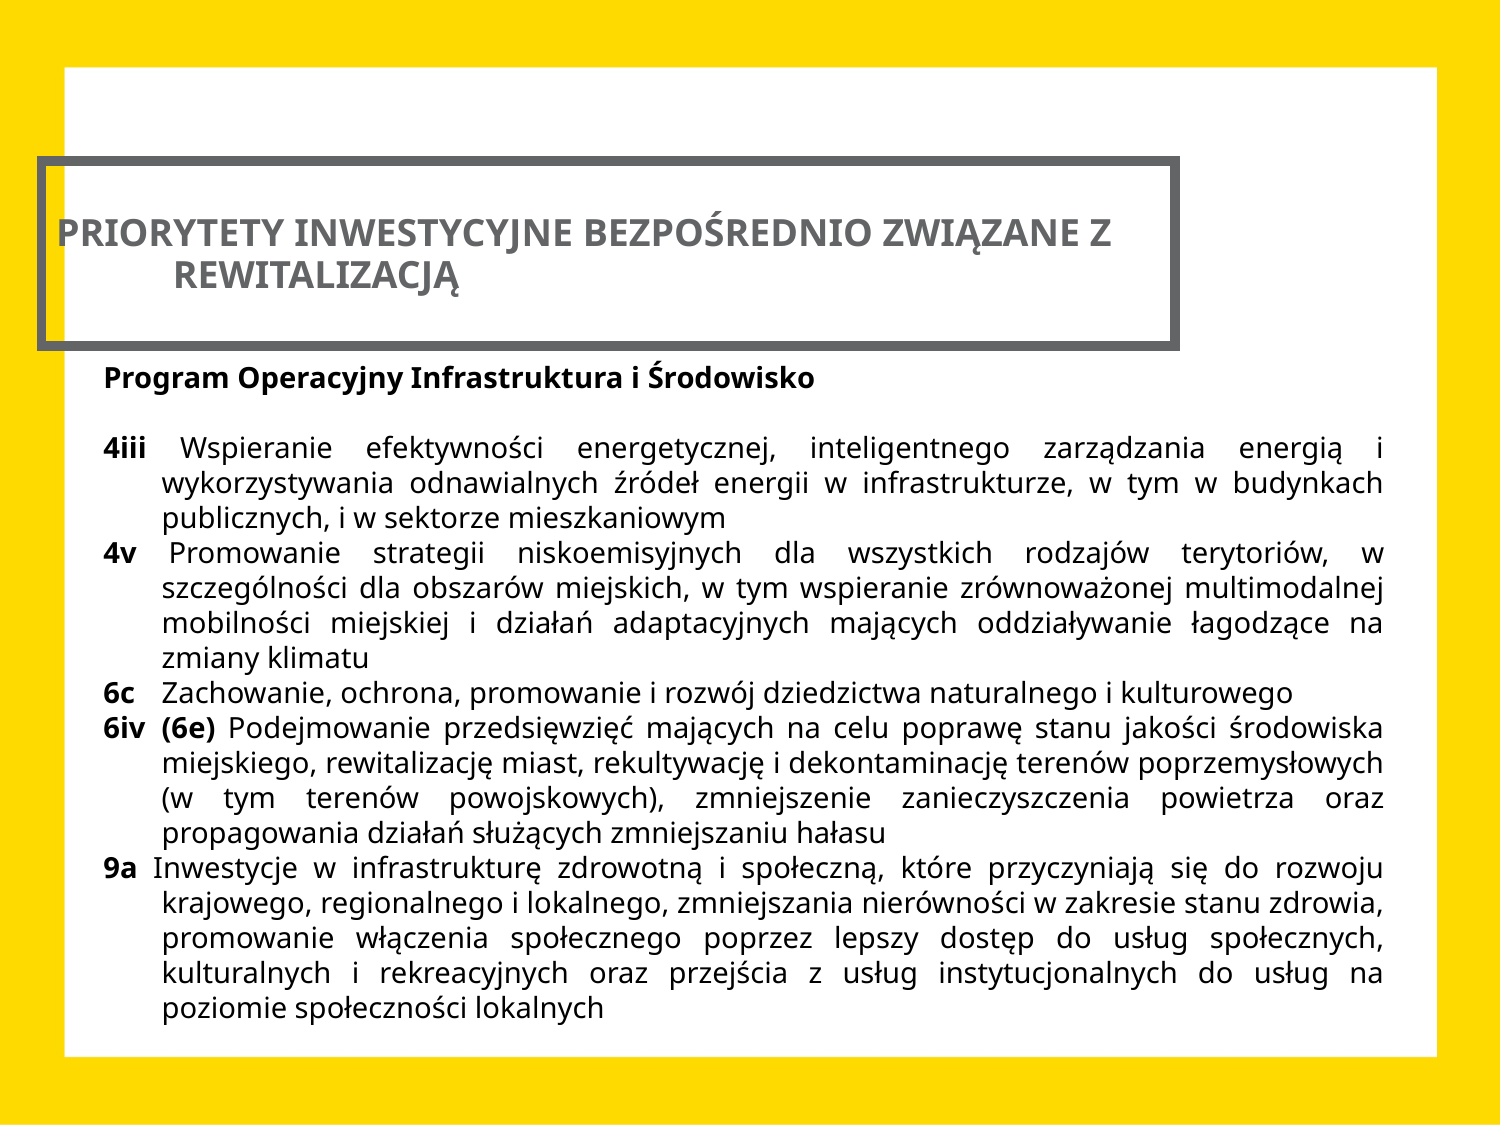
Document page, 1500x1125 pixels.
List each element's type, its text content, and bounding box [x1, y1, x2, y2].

text_box Program Operacyjny Infrastruktura i Środowisko 4iii Wspieranie efektywności energetycznej, inteligentnego zarządzania energią i wykorzystywania odnawialnych źródeł energii w infrastrukturze, w tym w budynkach publicznych, i w sektorze mieszkaniowym 4v Promowanie strategii niskoemisyjnych dla wszystkich rodzajów terytoriów, w szczególności dla obszarów miejskich, w tym wspieranie zrównoważonej multimodalnej mobilności miejskiej i działań adaptacyjnych mających oddziaływanie łagodzące na zmiany klimatu 6c Zachowanie, ochrona, promowanie i rozwój dziedzictwa naturalnego i kulturowego 6iv (6e) Podejmowanie przedsięwzięć mających na celu poprawę stanu jakości środowiska miejskiego, rewitalizację miast, rekultywację i dekontaminację terenów poprzemysłowych (w tym terenów powojskowych), zmniejszenie zanieczyszczenia powietrza oraz propagowania działań służących zmniejszaniu hałasu 9a Inwestycje w infrastrukturę zdrowotną i społeczną, które przyczyniają się do rozwoju krajowego, regionalnego i lokalnego, zmniejszania nierówności w zakresie stanu zdrowia, promowanie włączenia społecznego poprzez lepszy dostęp do usług społecznych, kulturalnych i rekreacyjnych oraz przejścia z usług instytucjonalnych do usług na poziomie społeczności lokalnych [88, 352, 1400, 1032]
text_box PRIORYTETY INWESTYCYJNE BEZPOŚREDNIO ZWIĄZANE Z REWITALIZACJĄ [41, 160, 1176, 346]
picture [0, 0, 1500, 1125]
